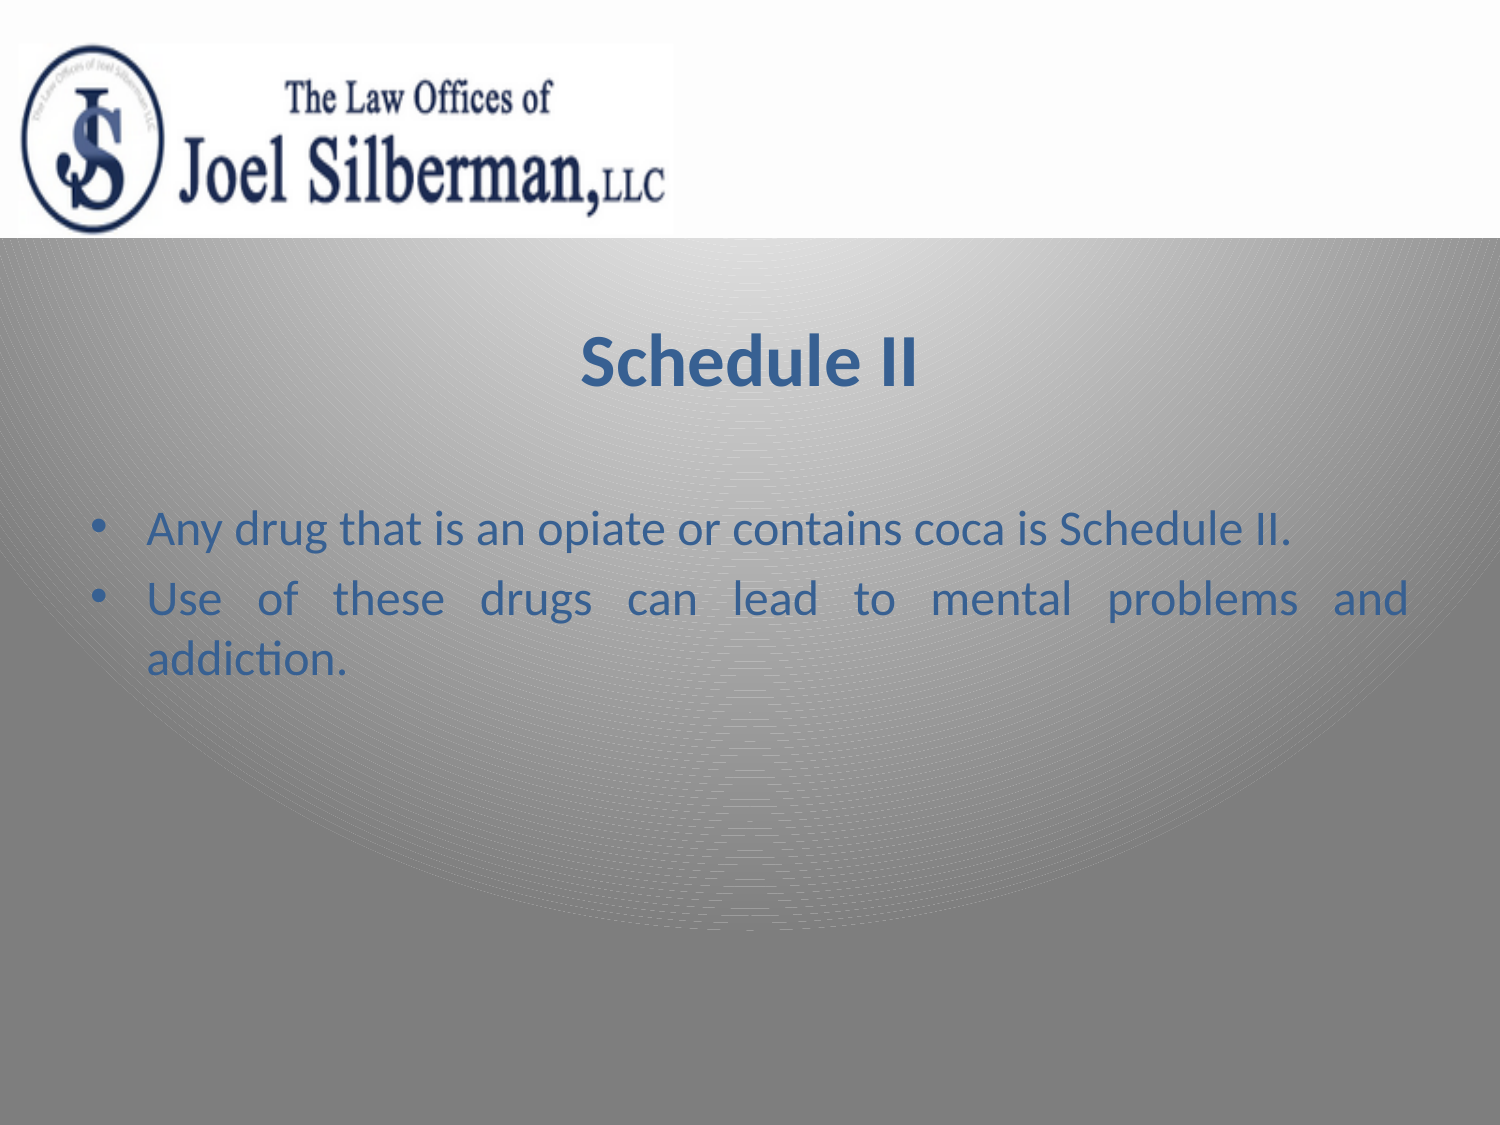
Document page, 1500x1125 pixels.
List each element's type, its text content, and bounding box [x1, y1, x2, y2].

title Schedule II [75, 262, 1425, 450]
list Any drug that is an opiate or contains coca is Schedule II. Use of these drugs can lead to mental problems and addiction. [75, 487, 1425, 1005]
picture [0, 0, 1500, 238]
